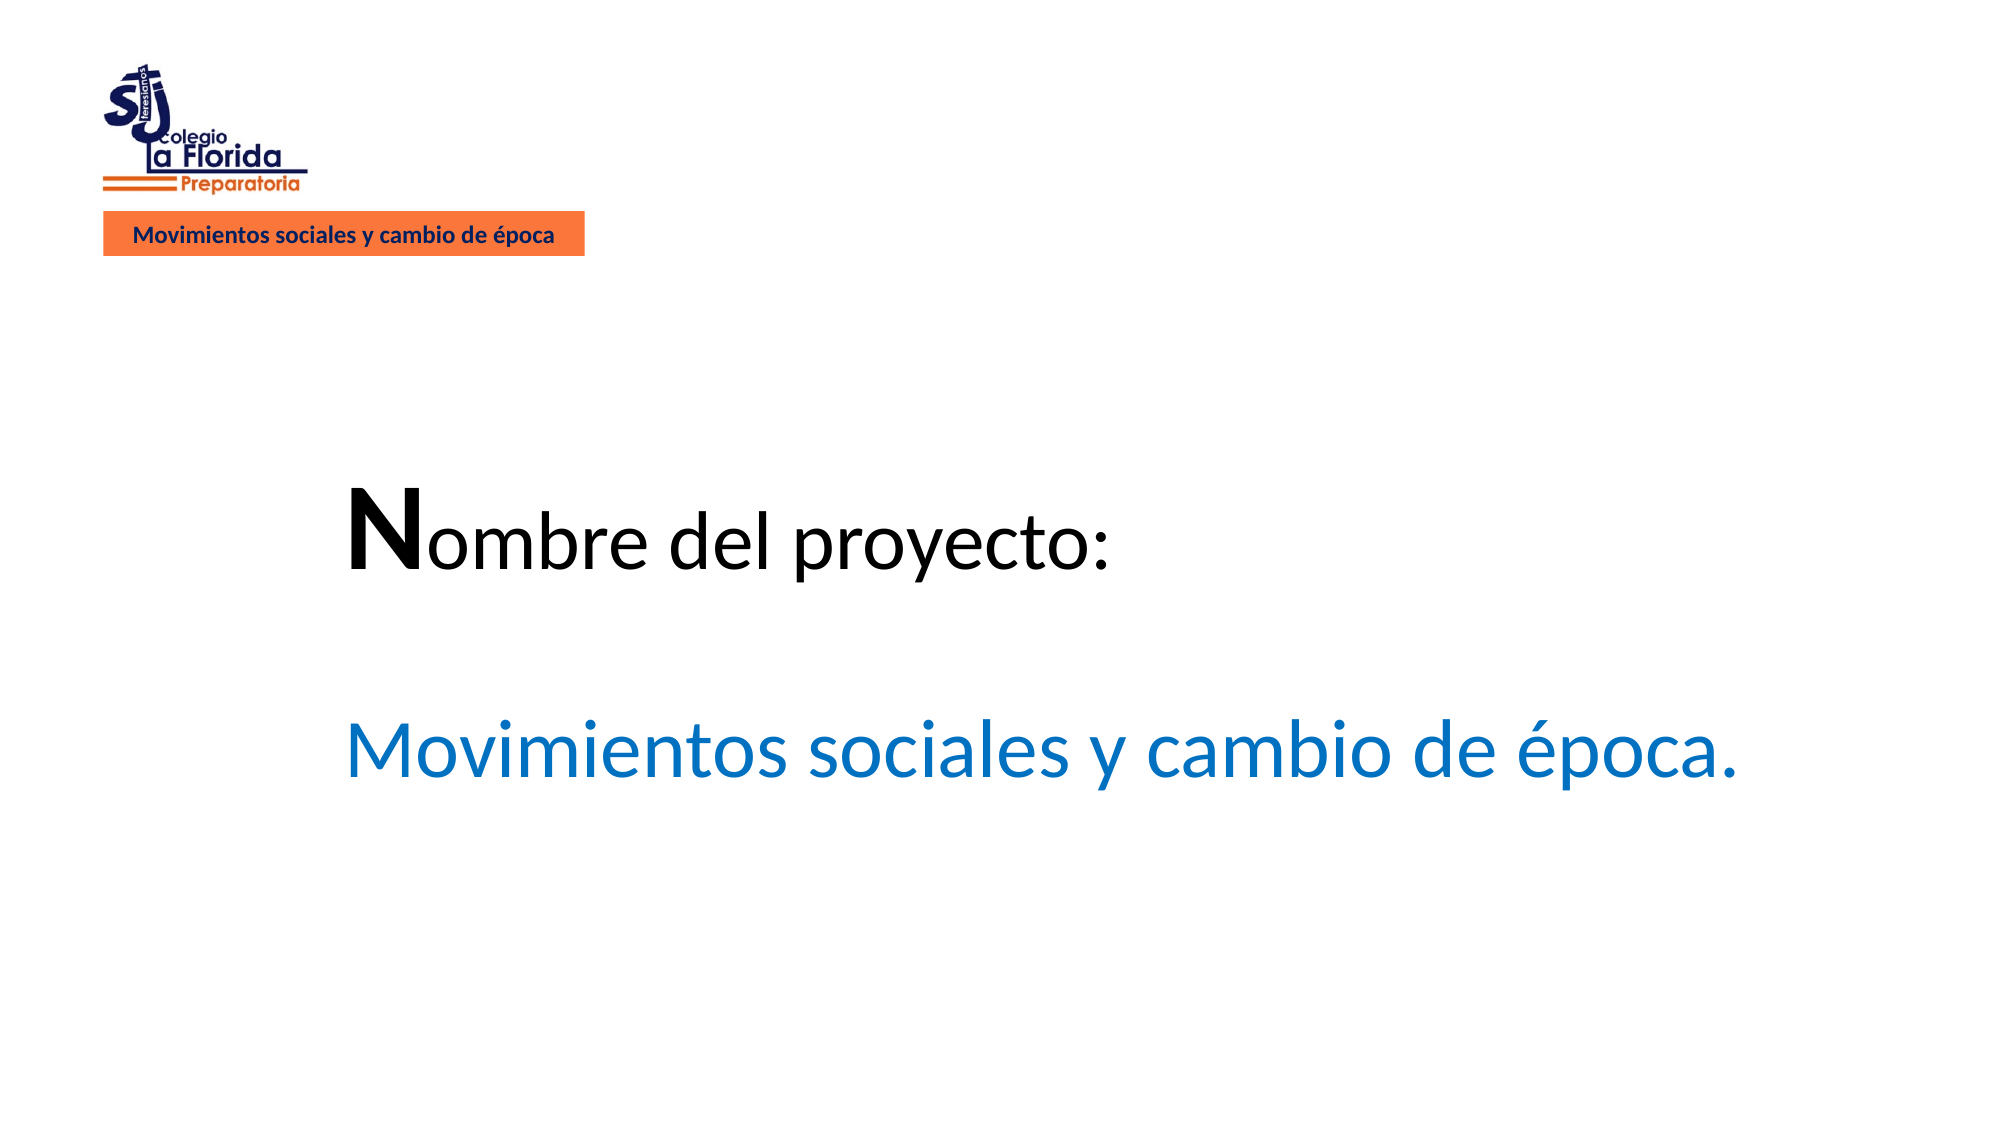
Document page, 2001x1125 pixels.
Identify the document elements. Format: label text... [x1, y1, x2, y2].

picture [82, 35, 330, 212]
text_box Movimientos sociales y cambio de época [103, 211, 585, 256]
text_box Nombre del proyecto: Movimientos sociales y cambio de época. [329, 437, 1767, 802]
